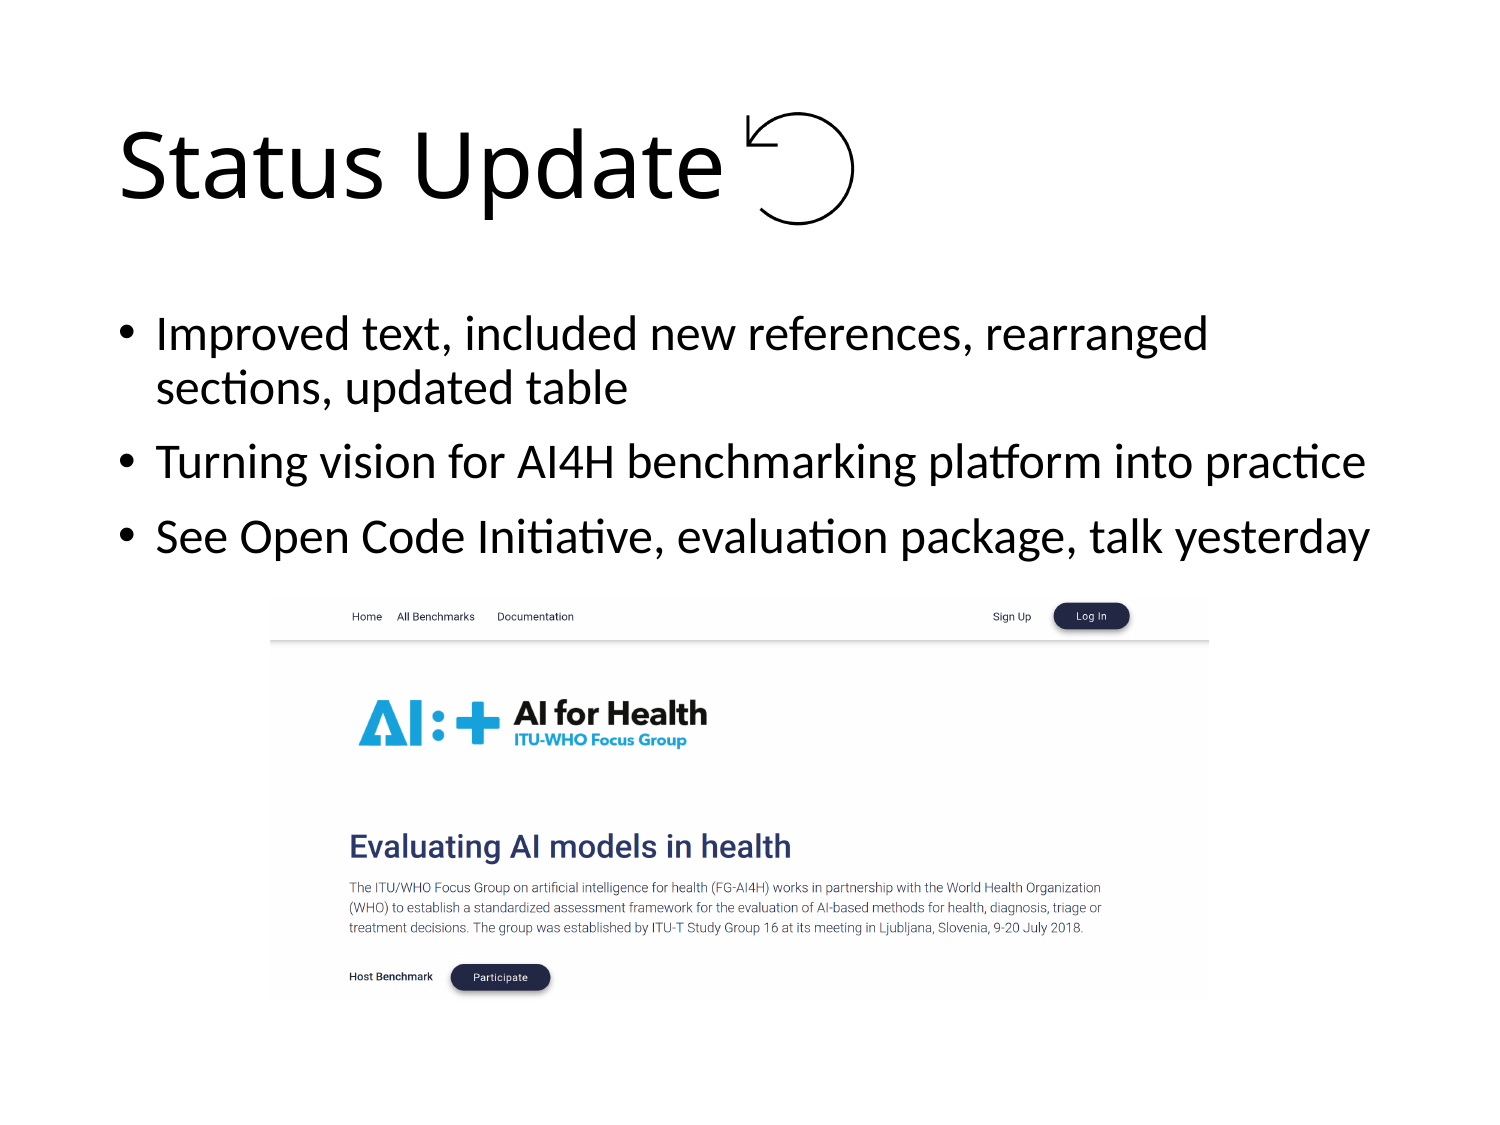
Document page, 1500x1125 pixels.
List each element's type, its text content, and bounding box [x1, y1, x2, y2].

picture [270, 598, 1209, 1001]
title Status Update [103, 59, 1397, 278]
picture [724, 93, 875, 244]
list Improved text, included new references, rearranged sections, updated table Turning vision for AI4H benchmarking platform into practice See Open Code Initiative, evaluation package, talk yesterday [103, 299, 1397, 596]
